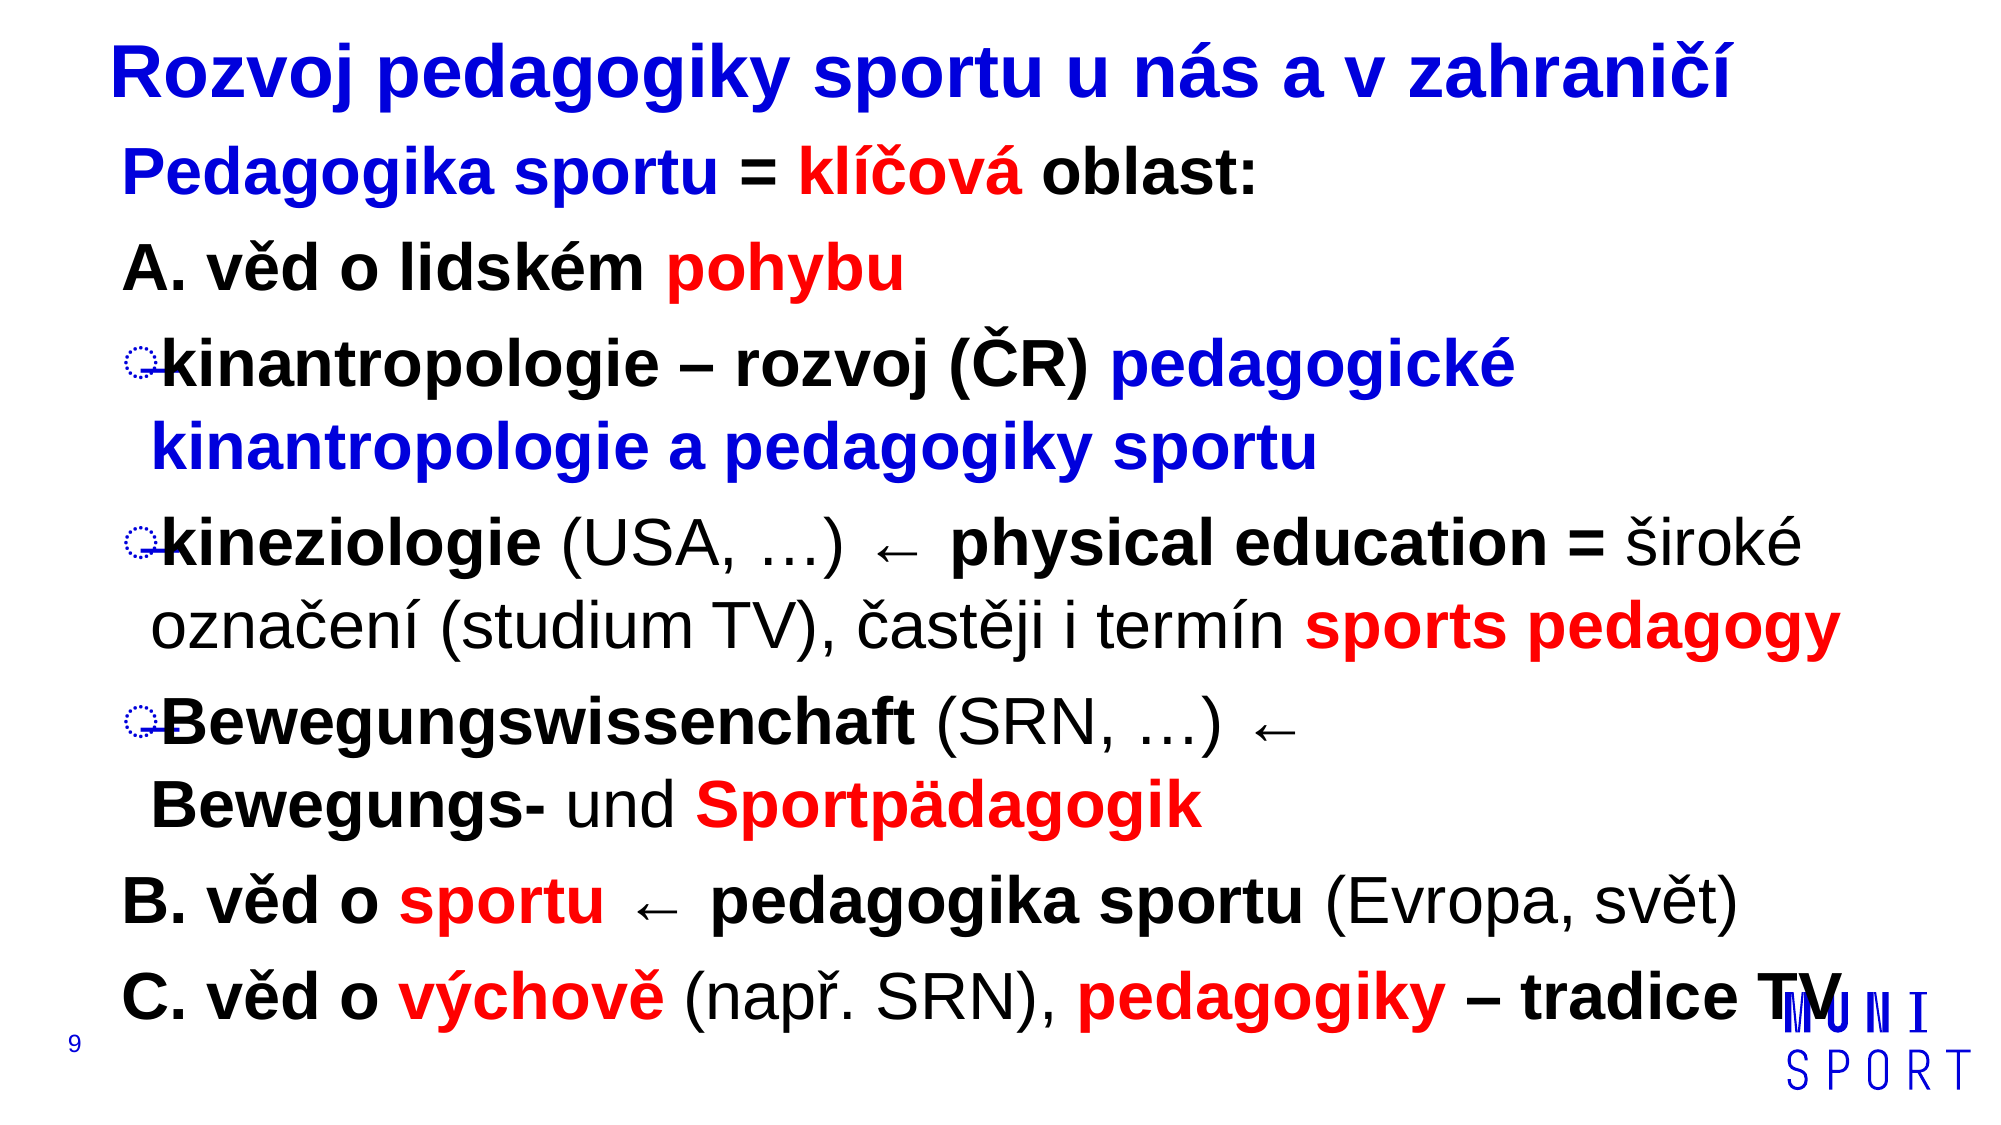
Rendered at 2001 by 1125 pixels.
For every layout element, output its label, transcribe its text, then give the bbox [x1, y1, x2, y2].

slide_number 9 [67, 1021, 110, 1063]
title Rozvoj pedagogiky sportu u nás a v zahraničí [109, 29, 1874, 104]
list Pedagogika sportu = klíčová oblast: A. věd o lidském pohybu kinantropologie – rozvoj (ČR) pedagogické kinantropologie a pedagogiky sportu kineziologie (USA, …) ← physical education = široké označení (studium TV), častěji i termín sports pedagogy Bewegungswissenchaft (SRN, …) ← Bewegungs- und Sportpädagogik B. věd o sportu ← pedagogika sportu (Evropa, svět) C. věd o výchově (např. SRN), pedagogiky – tradice TV [109, 124, 1937, 1022]
